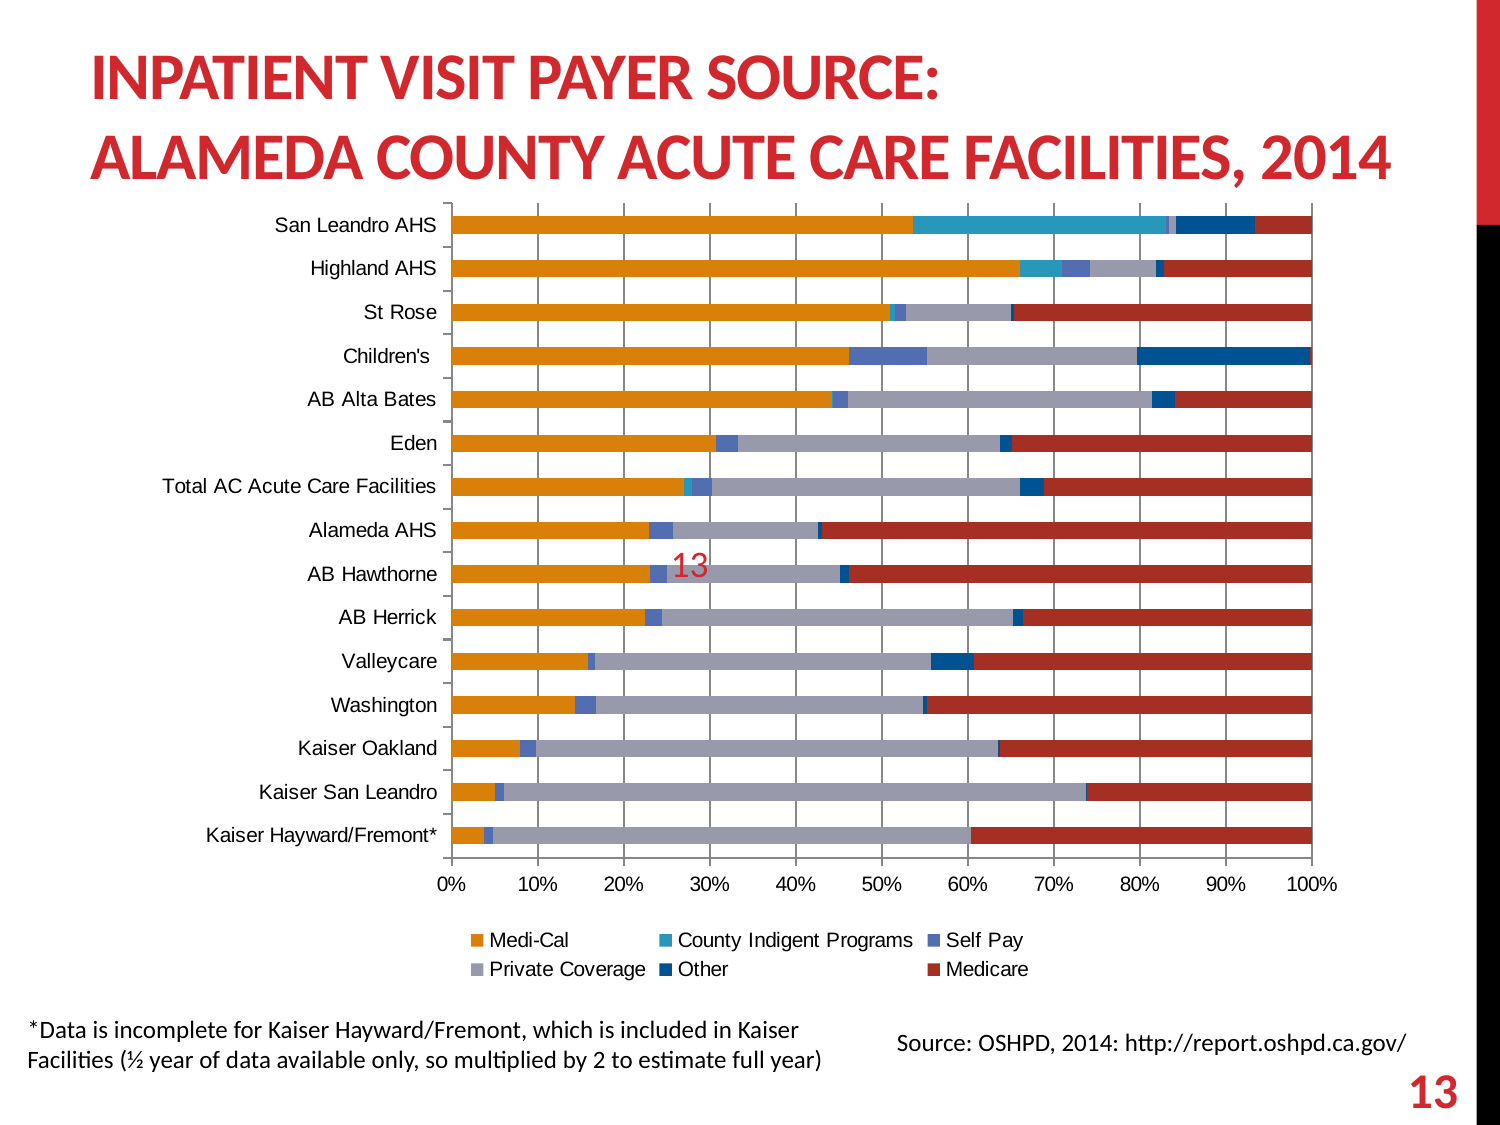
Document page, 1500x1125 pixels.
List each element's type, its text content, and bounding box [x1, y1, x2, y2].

text_box Source: OSHPD, 2014: http://report.oshpd.ca.gov/ [882, 1018, 1423, 1064]
text_box Inpatient Visit Payer Source: Alameda County Acute Care Facilities, 2014 [74, 56, 1425, 169]
chart [136, 186, 1363, 988]
slide_number 13 [1390, 1052, 1475, 1125]
text_box *Data is incomplete for Kaiser Hayward/Fremont, which is included in Kaiser Facilities (½ year of data available only, so multiplied by 2 to estimate full year) [12, 1006, 875, 1081]
